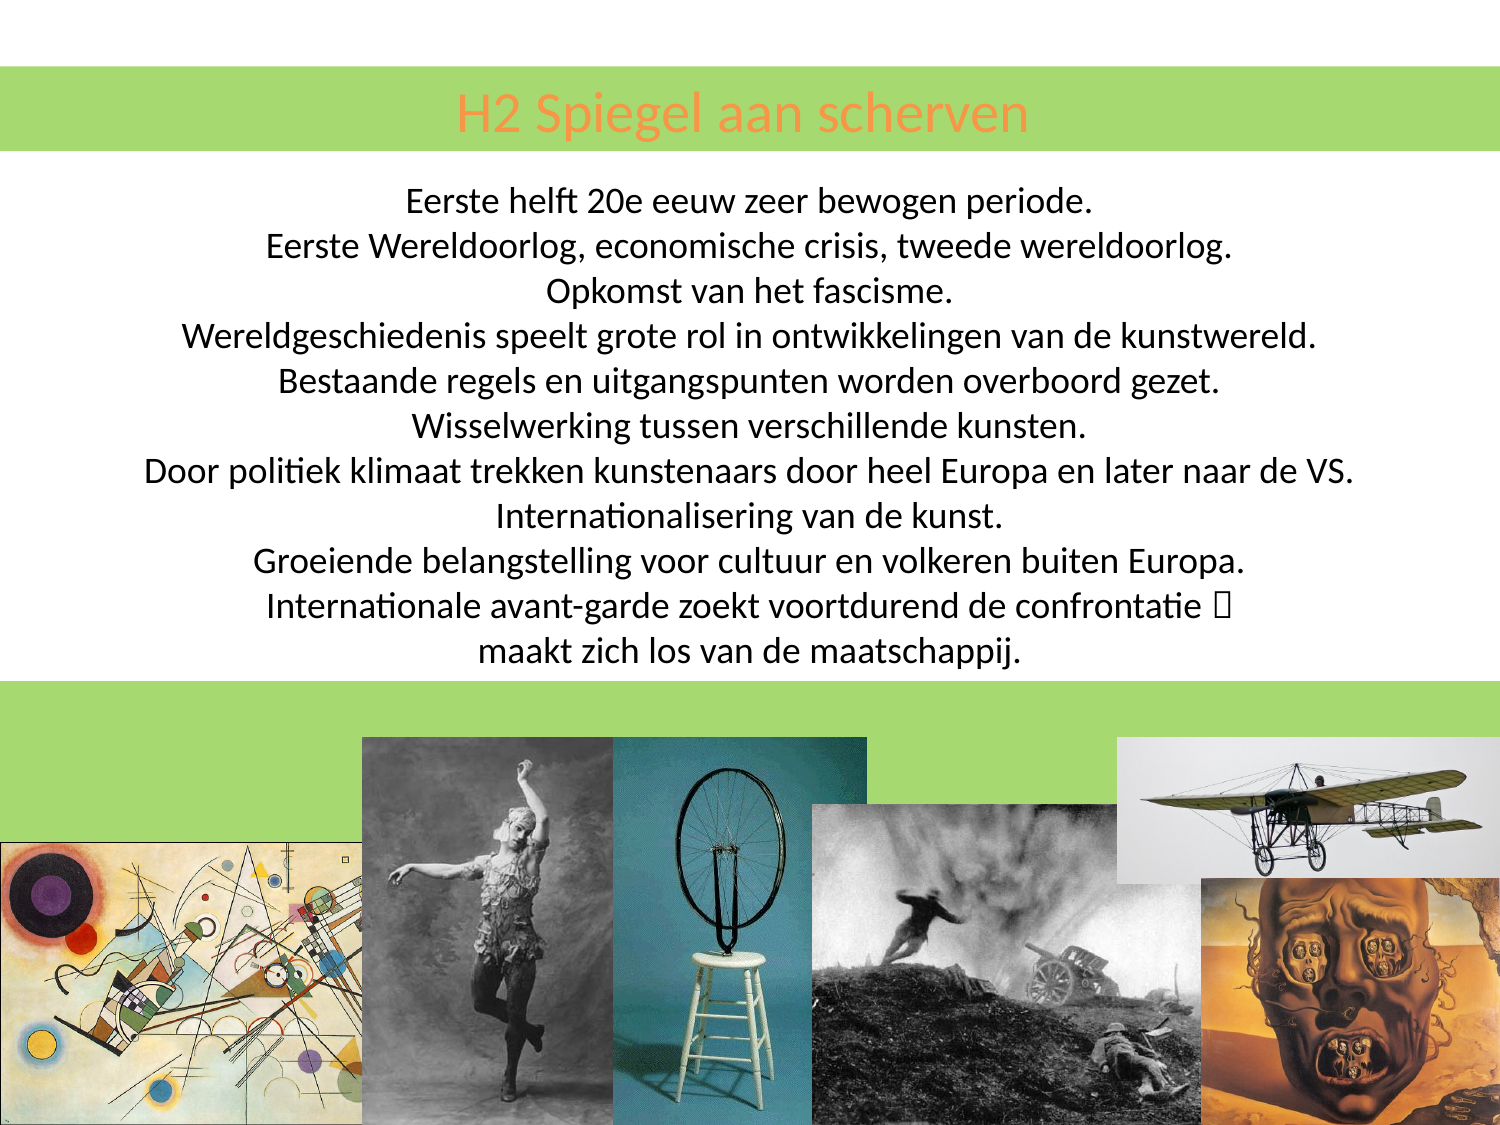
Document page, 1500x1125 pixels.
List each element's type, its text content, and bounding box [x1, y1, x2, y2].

text_box H2 Spiegel aan scherven [0, 66, 1500, 152]
text_box [0, 680, 1500, 841]
picture [0, 737, 1500, 1125]
text_box Eerste helft 20e eeuw zeer bewogen periode. Eerste Wereldoorlog, economische crisis, tweede wereldoorlog. Opkomst van het fascisme. Wereldgeschiedenis speelt grote rol in ontwikkelingen van de kunstwereld. Bestaande regels en uitgangspunten worden overboord gezet. Wisselwerking tussen verschillende kunsten. Door politiek klimaat trekken kunstenaars door heel Europa en later naar de VS. Internationalisering van de kunst. Groeiende belangstelling voor cultuur en volkeren buiten Europa. Internationale avant-garde zoekt voortdurend de confrontatie  maakt zich los van de maatschappij. [0, 168, 1500, 679]
